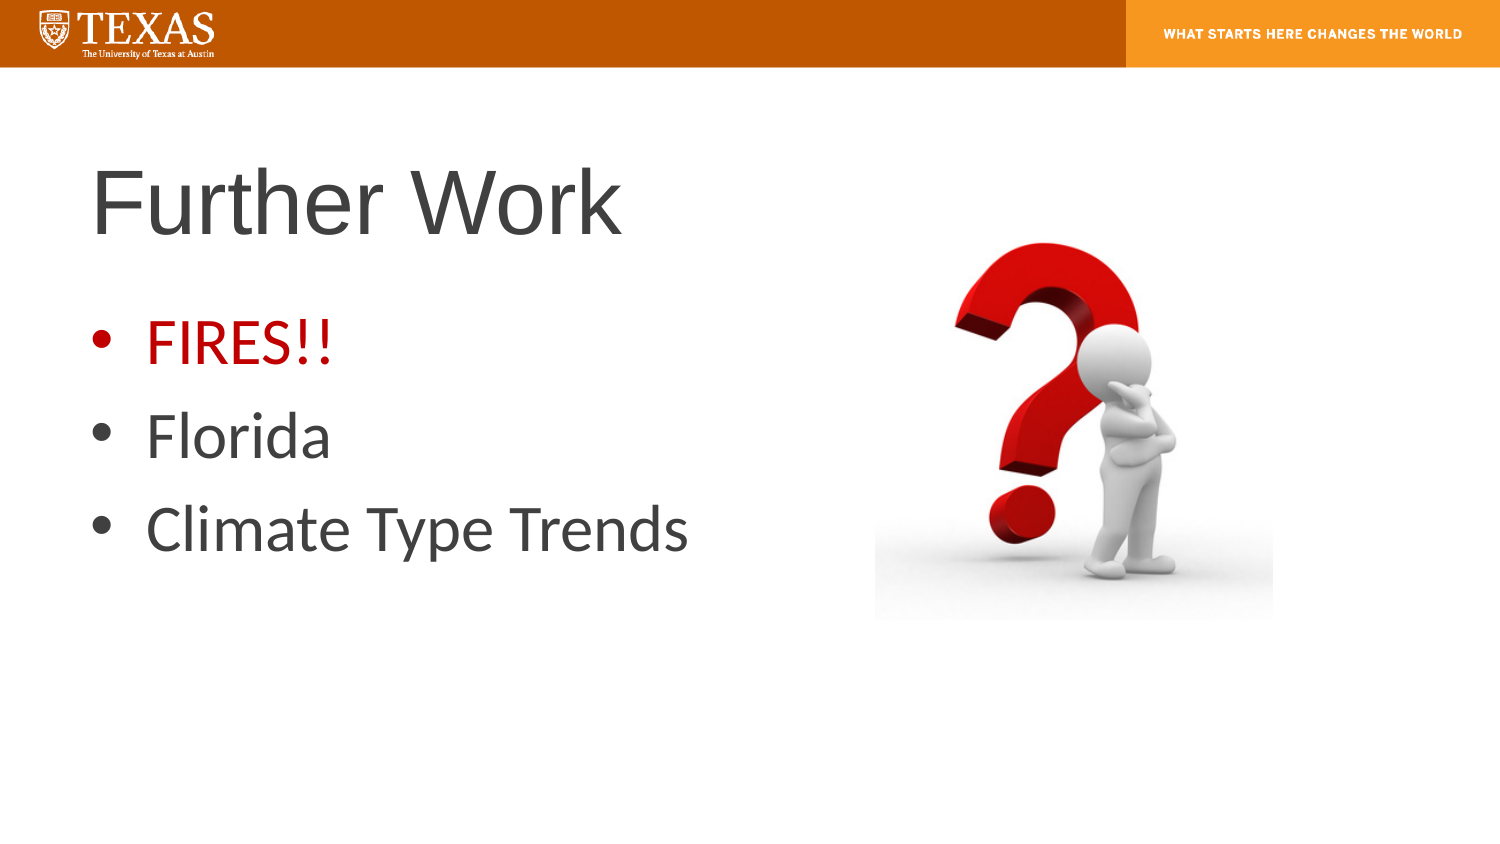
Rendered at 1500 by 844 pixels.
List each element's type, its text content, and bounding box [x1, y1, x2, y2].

list FIRES!! Florida Climate Type Trends [75, 290, 1425, 769]
picture [0, 0, 1500, 844]
title Further Work [75, 127, 1425, 269]
